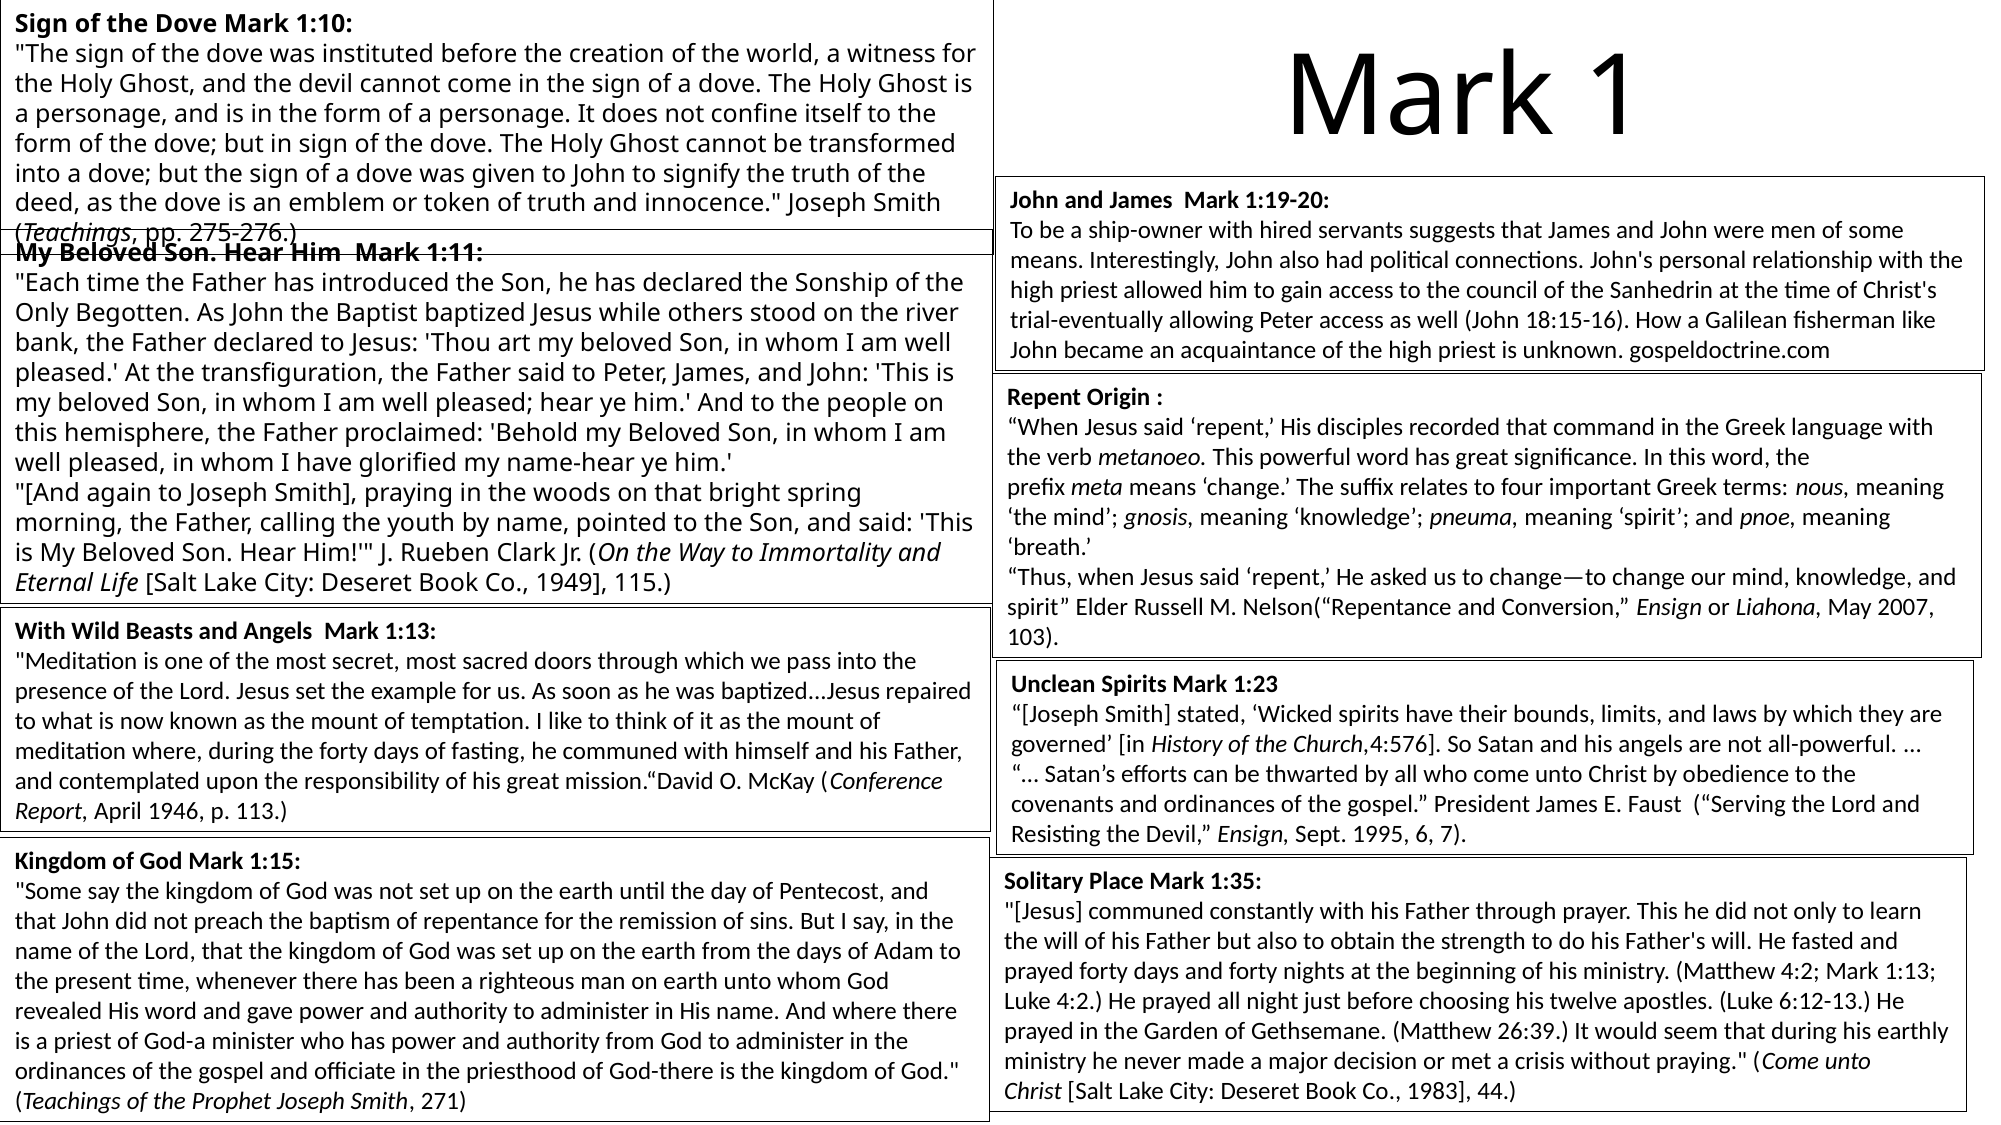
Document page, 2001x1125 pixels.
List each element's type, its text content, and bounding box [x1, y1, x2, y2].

text_box Sign of the Dove Mark 1:10: "The sign of the dove was instituted before the creation of the world, a witness for the Holy Ghost, and the devil cannot come in the sign of a dove. The Holy Ghost is a personage, and is in the form of a personage. It does not confine itself to the form of the dove; but in sign of the dove. The Holy Ghost cannot be transformed into a dove; but the sign of a dove was given to John to signify the truth of the deed, as the dove is an emblem or token of truth and innocence." Joseph Smith (Teachings, pp. 275-276.) [0, 0, 994, 255]
text_box My Beloved Son. Hear Him Mark 1:11: "Each time the Father has introduced the Son, he has declared the Sonship of the Only Begotten. As John the Baptist baptized Jesus while others stood on the river bank, the Father declared to Jesus: 'Thou art my beloved Son, in whom I am well pleased.' At the transfiguration, the Father said to Peter, James, and John: 'This is my beloved Son, in whom I am well pleased; hear ye him.' And to the people on this hemisphere, the Father proclaimed: 'Behold my Beloved Son, in whom I am well pleased, in whom I have glorified my name-hear ye him.' "[And again to Joseph Smith], praying in the woods on that bright spring morning, the Father, calling the youth by name, pointed to the Son, and said: 'This is My Beloved Son. Hear Him!'" J. Rueben Clark Jr. (On the Way to Immortality and Eternal Life [Salt Lake City: Deseret Book Co., 1949], 115.) [0, 229, 993, 604]
text_box John and James Mark 1:19-20: To be a ship-owner with hired servants suggests that James and John were men of some means. Interestingly, John also had political connections. John's personal relationship with the high priest allowed him to gain access to the council of the Sanhedrin at the time of Christ's trial-eventually allowing Peter access as well (John 18:15-16). How a Galilean fisherman like John became an acquaintance of the high priest is unknown. gospeldoctrine.com [995, 176, 1985, 371]
text_box Unclean Spirits Mark 1:23 “[Joseph Smith] stated, ‘Wicked spirits have their bounds, limits, and laws by which they are governed’ [in History of the Church,4:576]. So Satan and his angels are not all-powerful. … “… Satan’s efforts can be thwarted by all who come unto Christ by obedience to the covenants and ordinances of the gospel.” President James E. Faust (“Serving the Lord and Resisting the Devil,” Ensign, Sept. 1995, 6, 7). [996, 660, 1974, 855]
text_box Kingdom of God Mark 1:15: "Some say the kingdom of God was not set up on the earth until the day of Pentecost, and that John did not preach the baptism of repentance for the remission of sins. But I say, in the name of the Lord, that the kingdom of God was set up on the earth from the days of Adam to the present time, whenever there has been a righteous man on earth unto whom God revealed His word and gave power and authority to administer in His name. And where there is a priest of God-a minister who has power and authority from God to administer in the ordinances of the gospel and officiate in the priesthood of God-there is the kingdom of God." (Teachings of the Prophet Joseph Smith, 271) [0, 837, 990, 1122]
text_box With Wild Beasts and Angels Mark 1:13: "Meditation is one of the most secret, most sacred doors through which we pass into the presence of the Lord. Jesus set the example for us. As soon as he was baptized...Jesus repaired to what is now known as the mount of temptation. I like to think of it as the mount of meditation where, during the forty days of fasting, he communed with himself and his Father, and contemplated upon the responsibility of his great mission.“David O. McKay (Conference Report, April 1946, p. 113.) [0, 607, 991, 832]
text_box Mark 1 [1059, 14, 1872, 165]
text_box Solitary Place Mark 1:35: "[Jesus] communed constantly with his Father through prayer. This he did not only to learn the will of his Father but also to obtain the strength to do his Father's will. He fasted and prayed forty days and forty nights at the beginning of his ministry. (Matthew 4:2; Mark 1:13; Luke 4:2.) He prayed all night just before choosing his twelve apostles. (Luke 6:12-13.) He prayed in the Garden of Gethsemane. (Matthew 26:39.) It would seem that during his earthly ministry he never made a major decision or met a crisis without praying." (Come unto Christ [Salt Lake City: Deseret Book Co., 1983], 44.) [989, 857, 1967, 1112]
text_box Repent Origin : “When Jesus said ‘repent,’ His disciples recorded that command in the Greek language with the verb metanoeo. This powerful word has great significance. In this word, the prefix meta means ‘change.’ The suffix relates to four important Greek terms: nous, meaning ‘the mind’; gnosis, meaning ‘knowledge’; pneuma, meaning ‘spirit’; and pnoe, meaning ‘breath.’ “Thus, when Jesus said ‘repent,’ He asked us to change—to change our mind, knowledge, and spirit” Elder Russell M. Nelson(“Repentance and Conversion,” Ensign or Liahona, May 2007, 103). [992, 373, 1982, 658]
